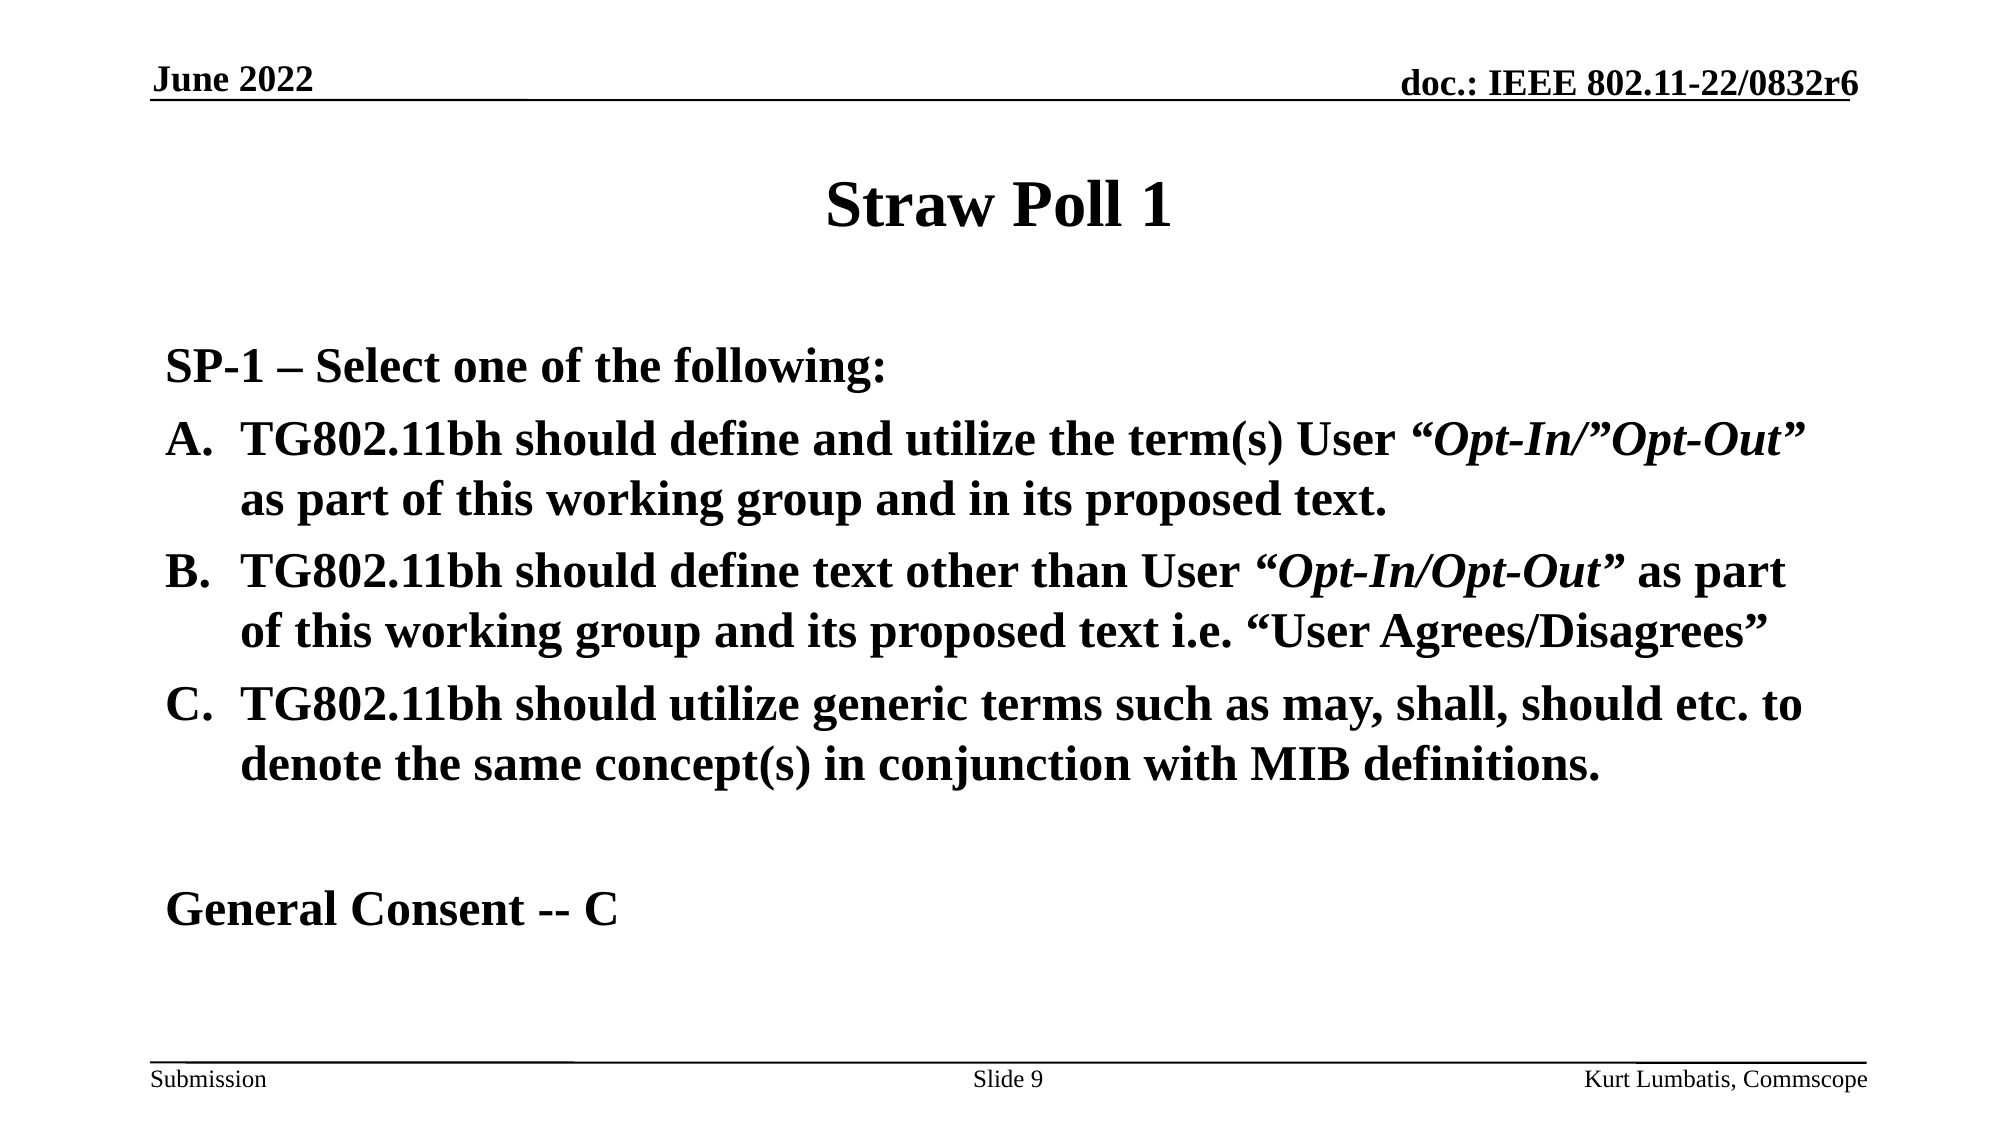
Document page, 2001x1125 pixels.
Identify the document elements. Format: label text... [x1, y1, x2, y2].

slide_number Slide 9 [950, 1061, 1067, 1123]
list SP-1 – Select one of the following: TG802.11bh should define and utilize the term(s) User “Opt-In/”Opt-Out” as part of this working group and in its proposed text. TG802.11bh should define text other than User “Opt-In/Opt-Out” as part of this working group and its proposed text i.e. “User Agrees/Disagrees” TG802.11bh should utilize generic terms such as may, shall, should etc. to denote the same concept(s) in conjunction with MIB definitions. General Consent -- C [149, 324, 1850, 1000]
footer Kurt Lumbatis, Commscope [1171, 1061, 1869, 1093]
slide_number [152, 54, 563, 100]
title Straw Poll 1 [149, 112, 1850, 288]
